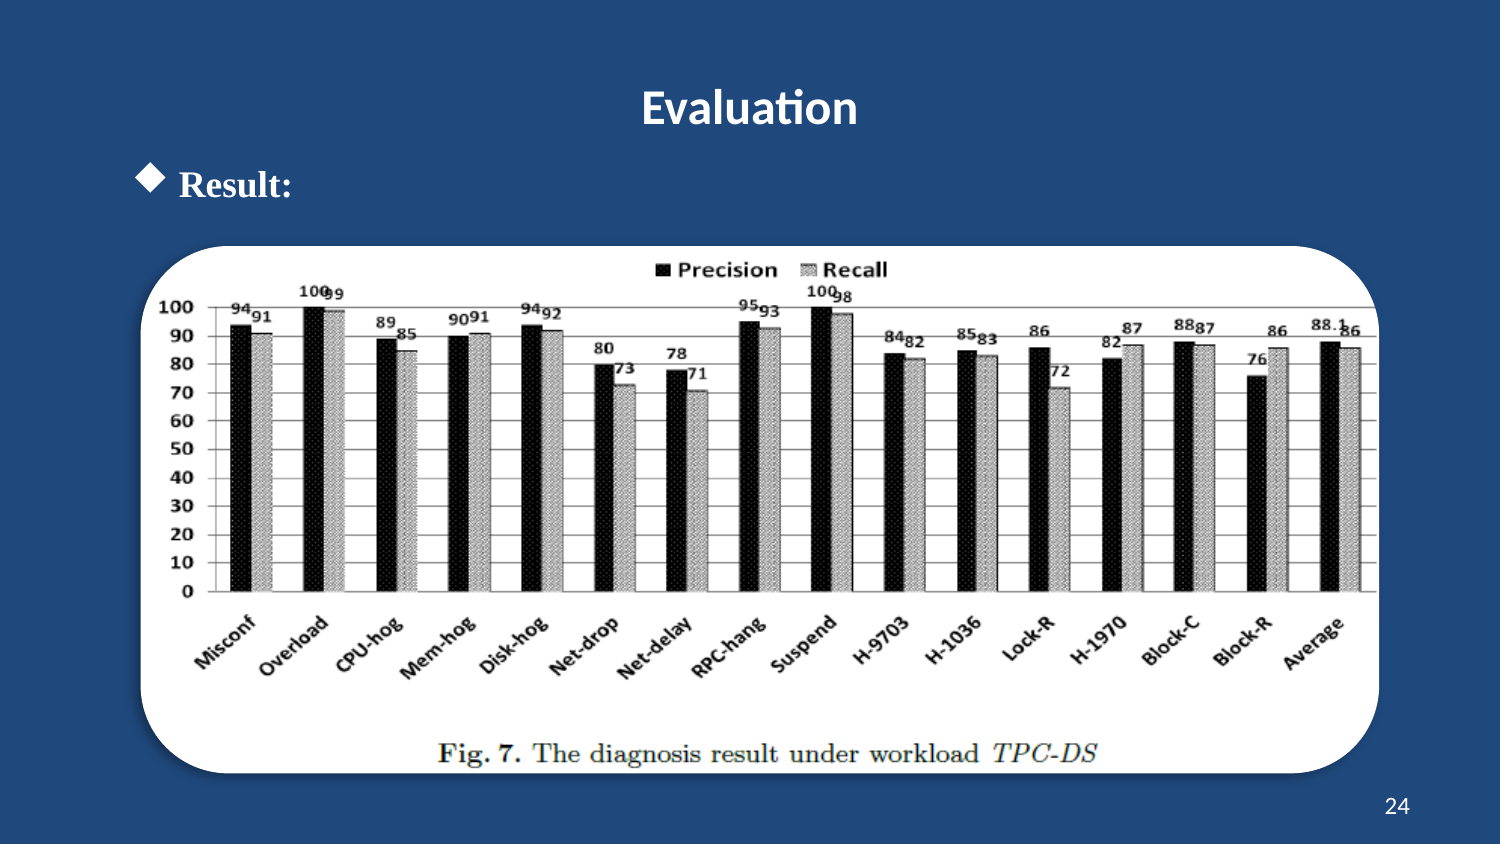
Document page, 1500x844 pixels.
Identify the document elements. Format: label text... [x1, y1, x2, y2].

picture [140, 245, 1380, 774]
text_box Result: [117, 152, 434, 213]
slide_number 24 [1074, 782, 1425, 827]
title Evaluation [75, 33, 1425, 175]
